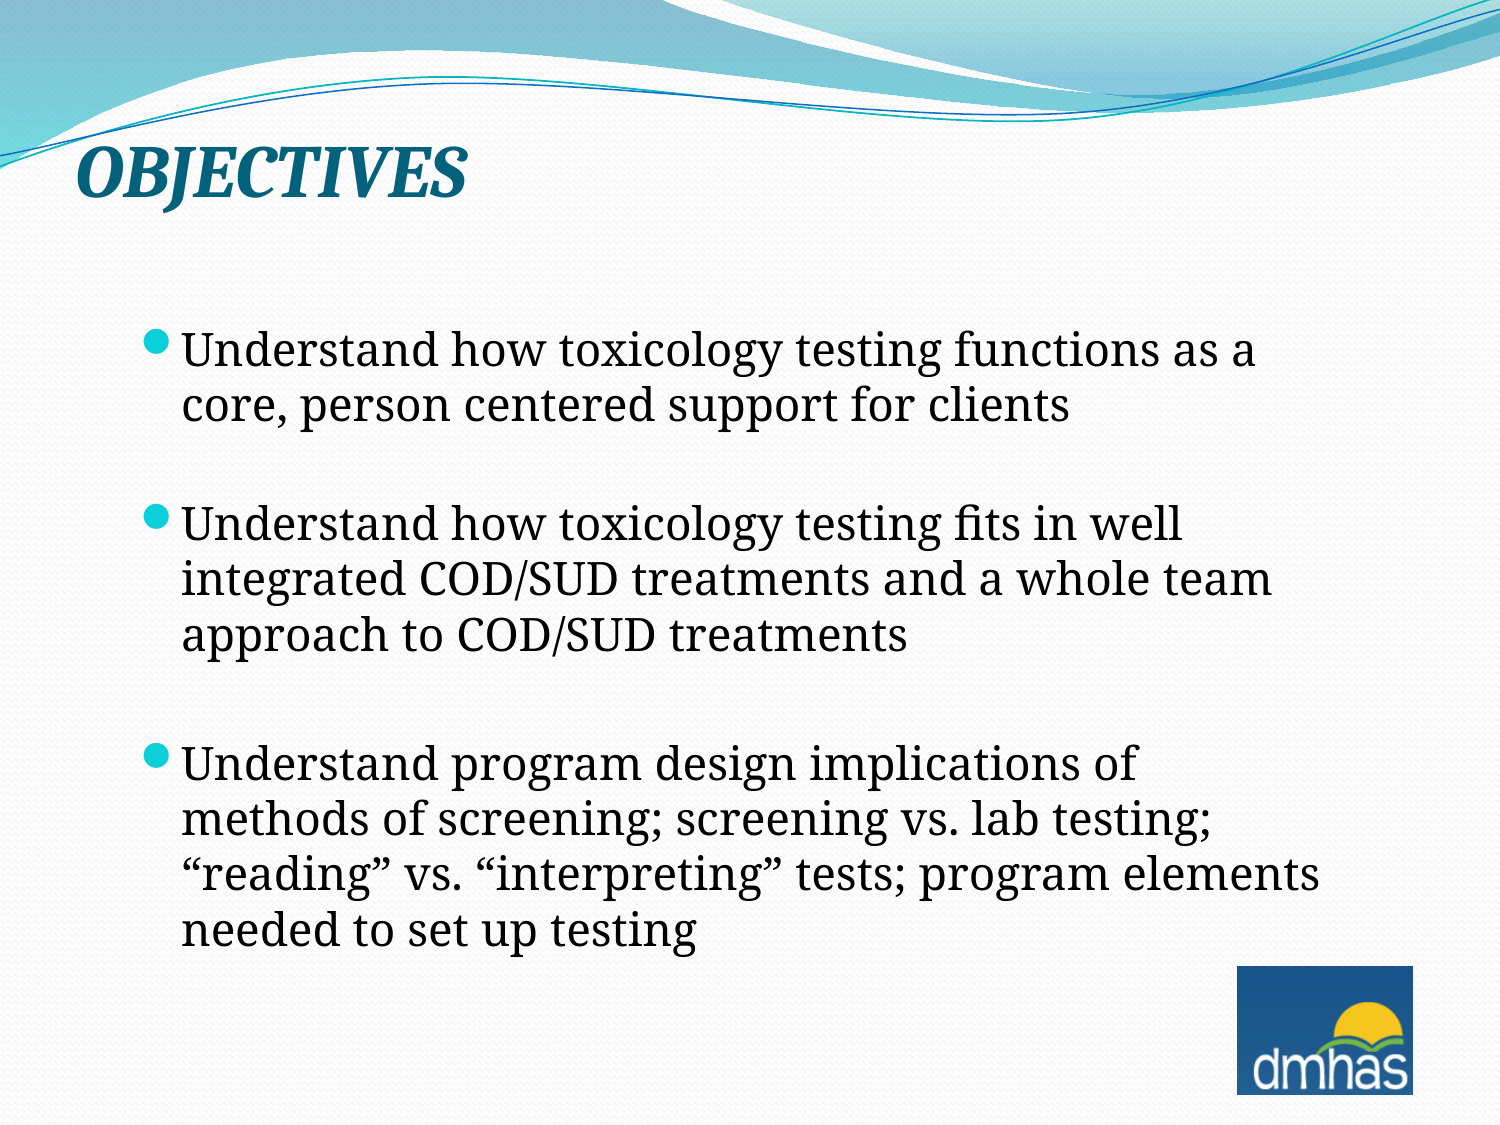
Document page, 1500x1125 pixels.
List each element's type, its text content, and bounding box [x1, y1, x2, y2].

title OBJECTIVES [74, 115, 1426, 213]
list Understand how toxicology testing functions as a core, person centered support for clients Understand how toxicology testing fits in well integrated COD/SUD treatments and a whole team approach to COD/SUD treatments Understand program design implications of methods of screening; screening vs. lab testing; “reading” vs. “interpreting” tests; program elements needed to set up testing [124, 312, 1341, 967]
picture [1237, 966, 1413, 1096]
